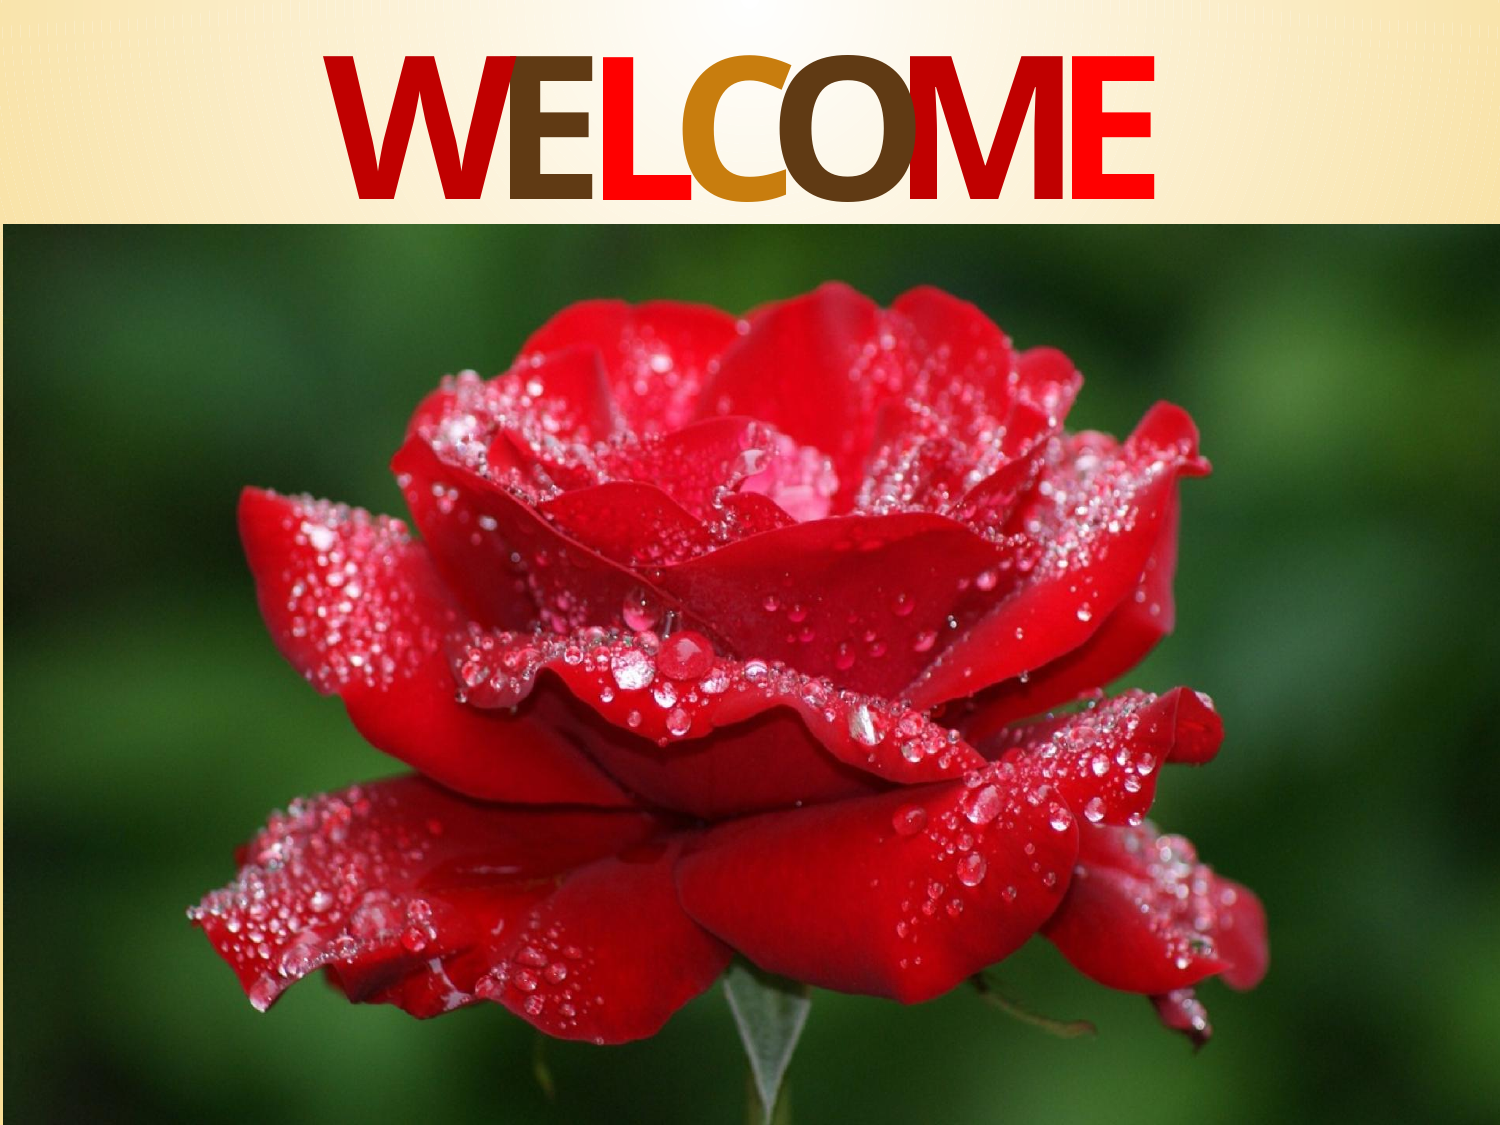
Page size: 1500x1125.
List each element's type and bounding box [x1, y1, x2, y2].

text_box [312, 0, 1179, 224]
picture [3, 224, 1500, 1125]
